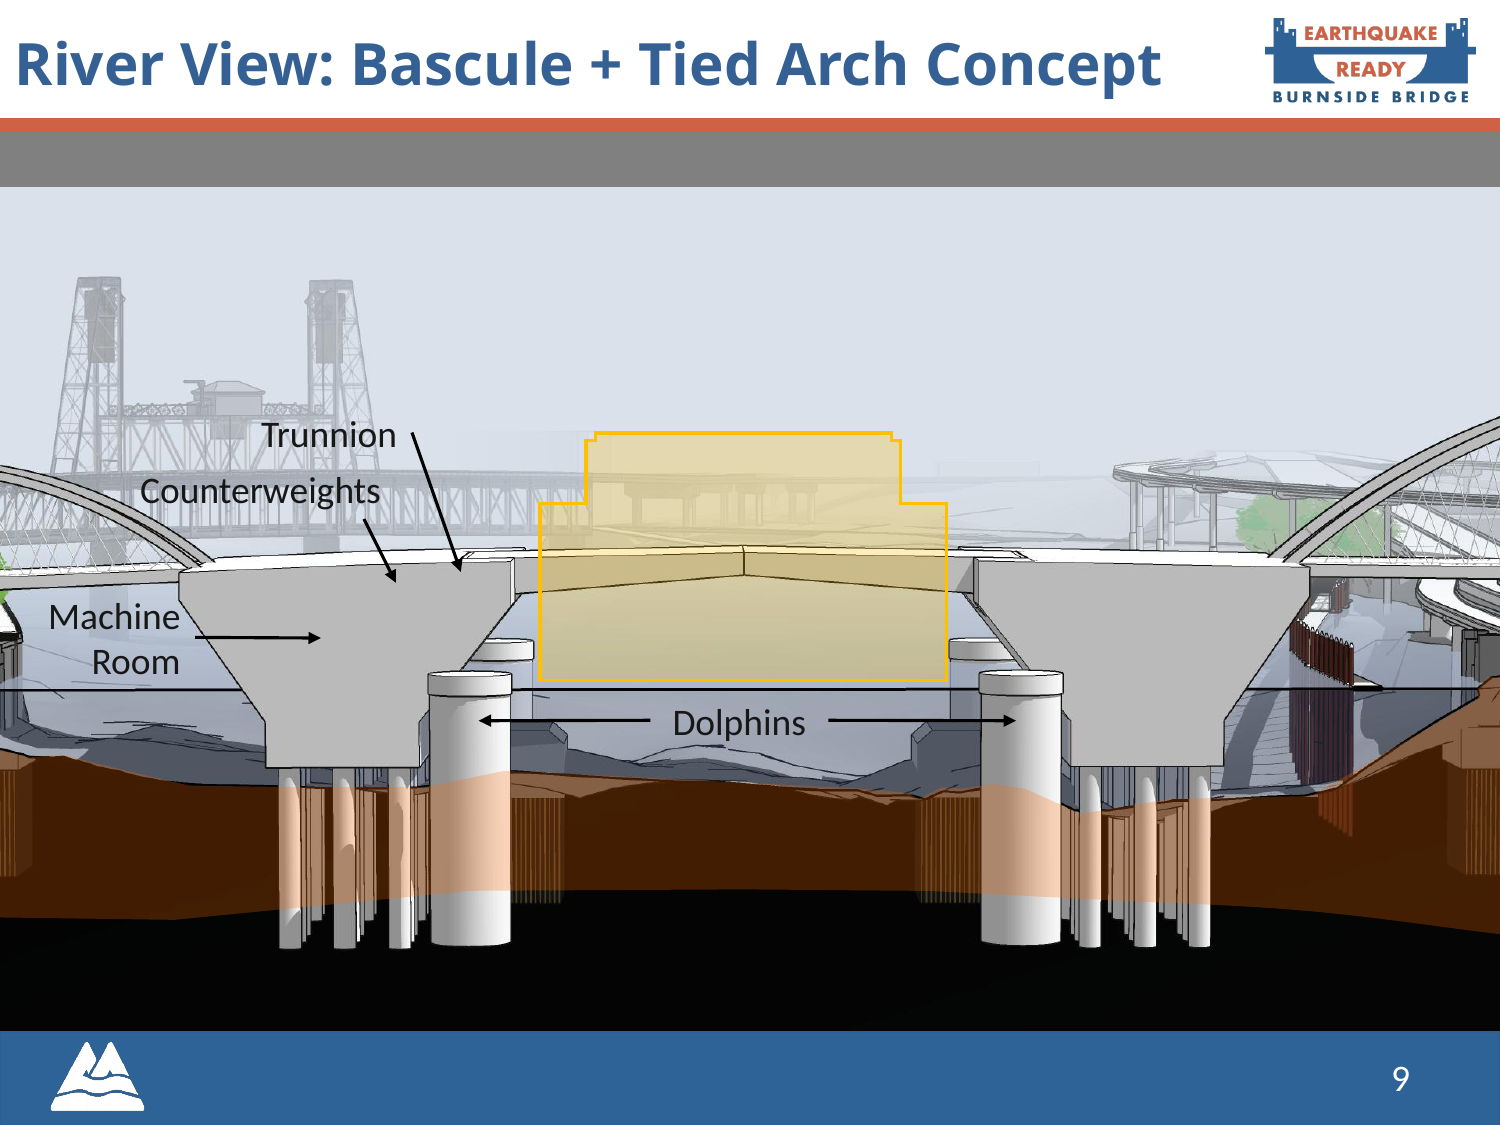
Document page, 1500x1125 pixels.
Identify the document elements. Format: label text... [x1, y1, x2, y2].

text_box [0, 402, 461, 692]
picture [50, 1042, 149, 1118]
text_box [478, 690, 1017, 751]
picture [0, 187, 1500, 1032]
text_box River View: Bascule + Tied Arch Concept [0, 20, 1418, 96]
picture [1265, 18, 1476, 103]
